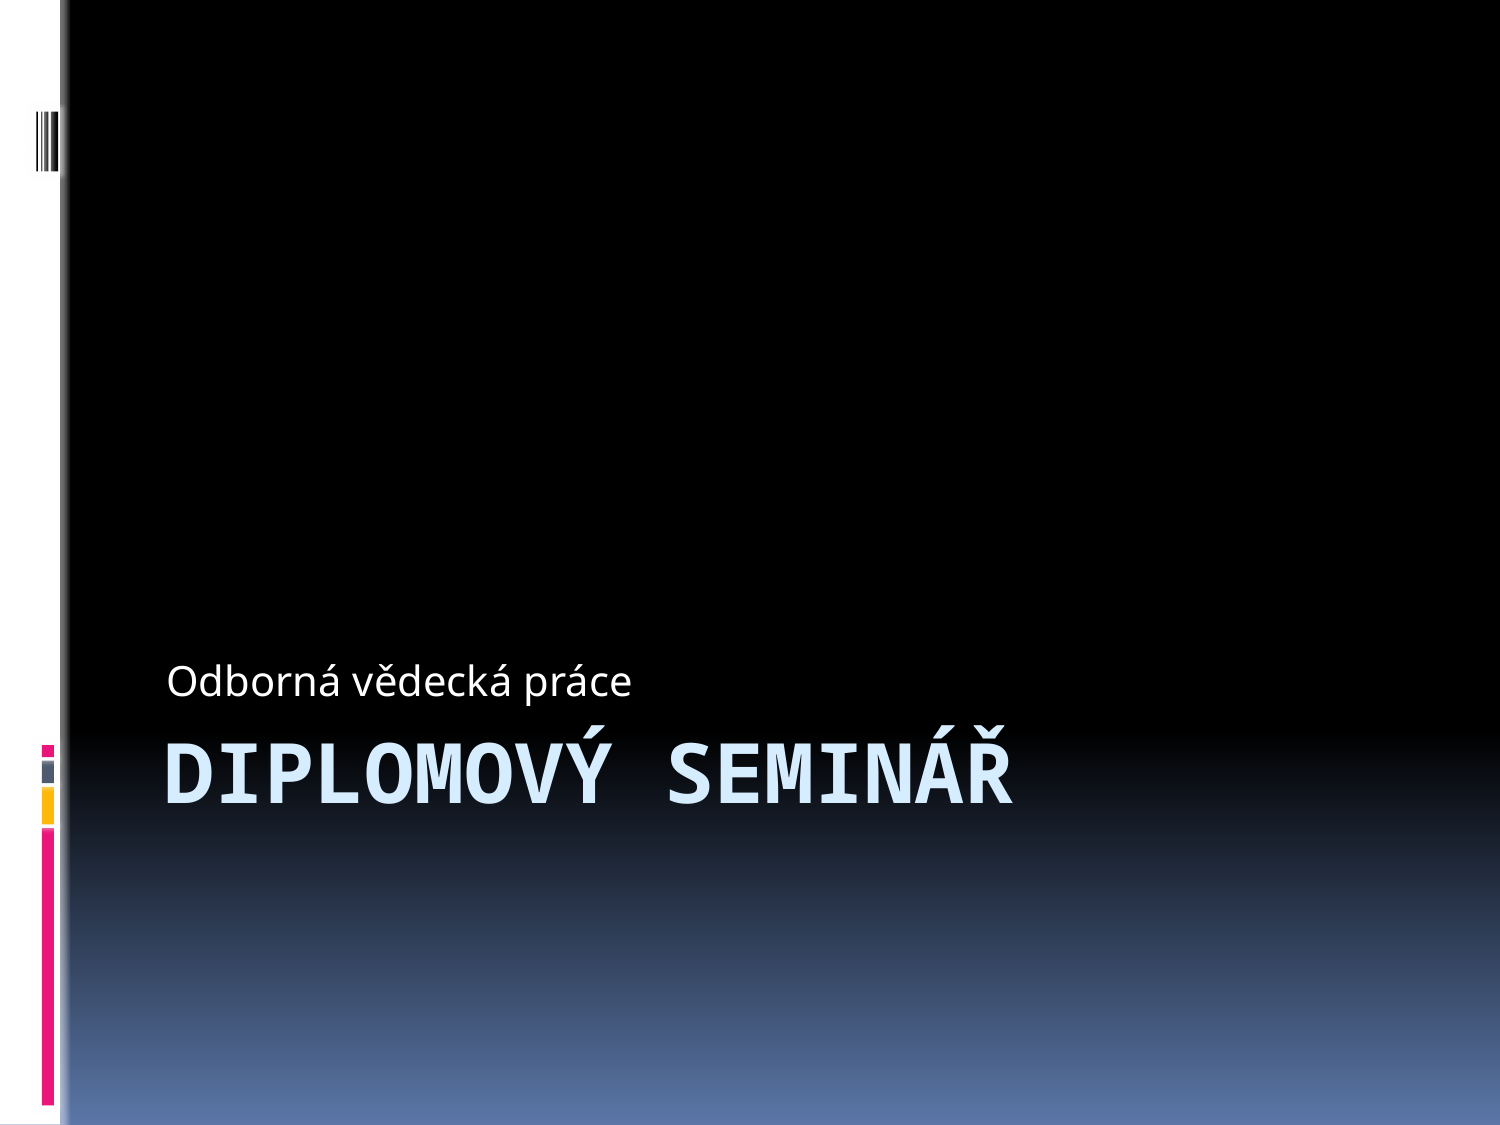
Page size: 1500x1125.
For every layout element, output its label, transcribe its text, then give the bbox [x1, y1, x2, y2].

title Diplomový seminář [150, 713, 1425, 1037]
subtitle Odborná vědecká práce [150, 464, 1425, 713]
